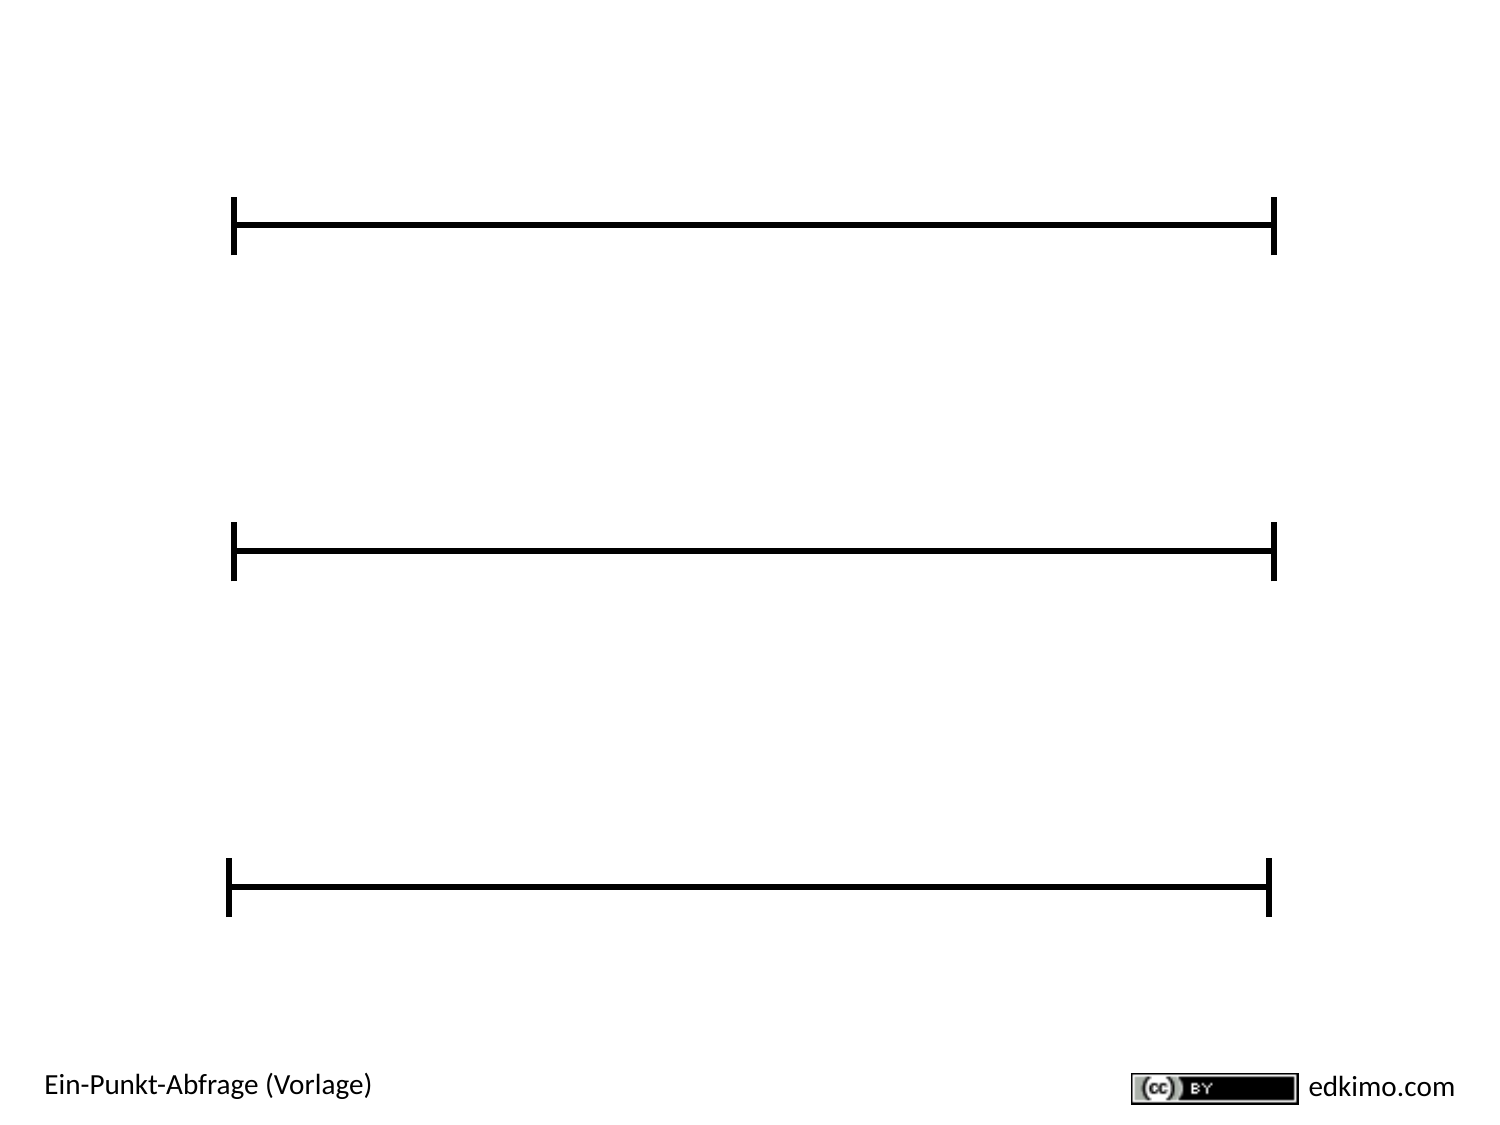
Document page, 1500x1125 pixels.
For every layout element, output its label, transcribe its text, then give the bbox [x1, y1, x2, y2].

text_box edkimo.com [1293, 1059, 1471, 1110]
picture [1131, 1073, 1299, 1106]
text_box Ein-Punkt-Abfrage (Vorlage) [29, 1057, 388, 1108]
